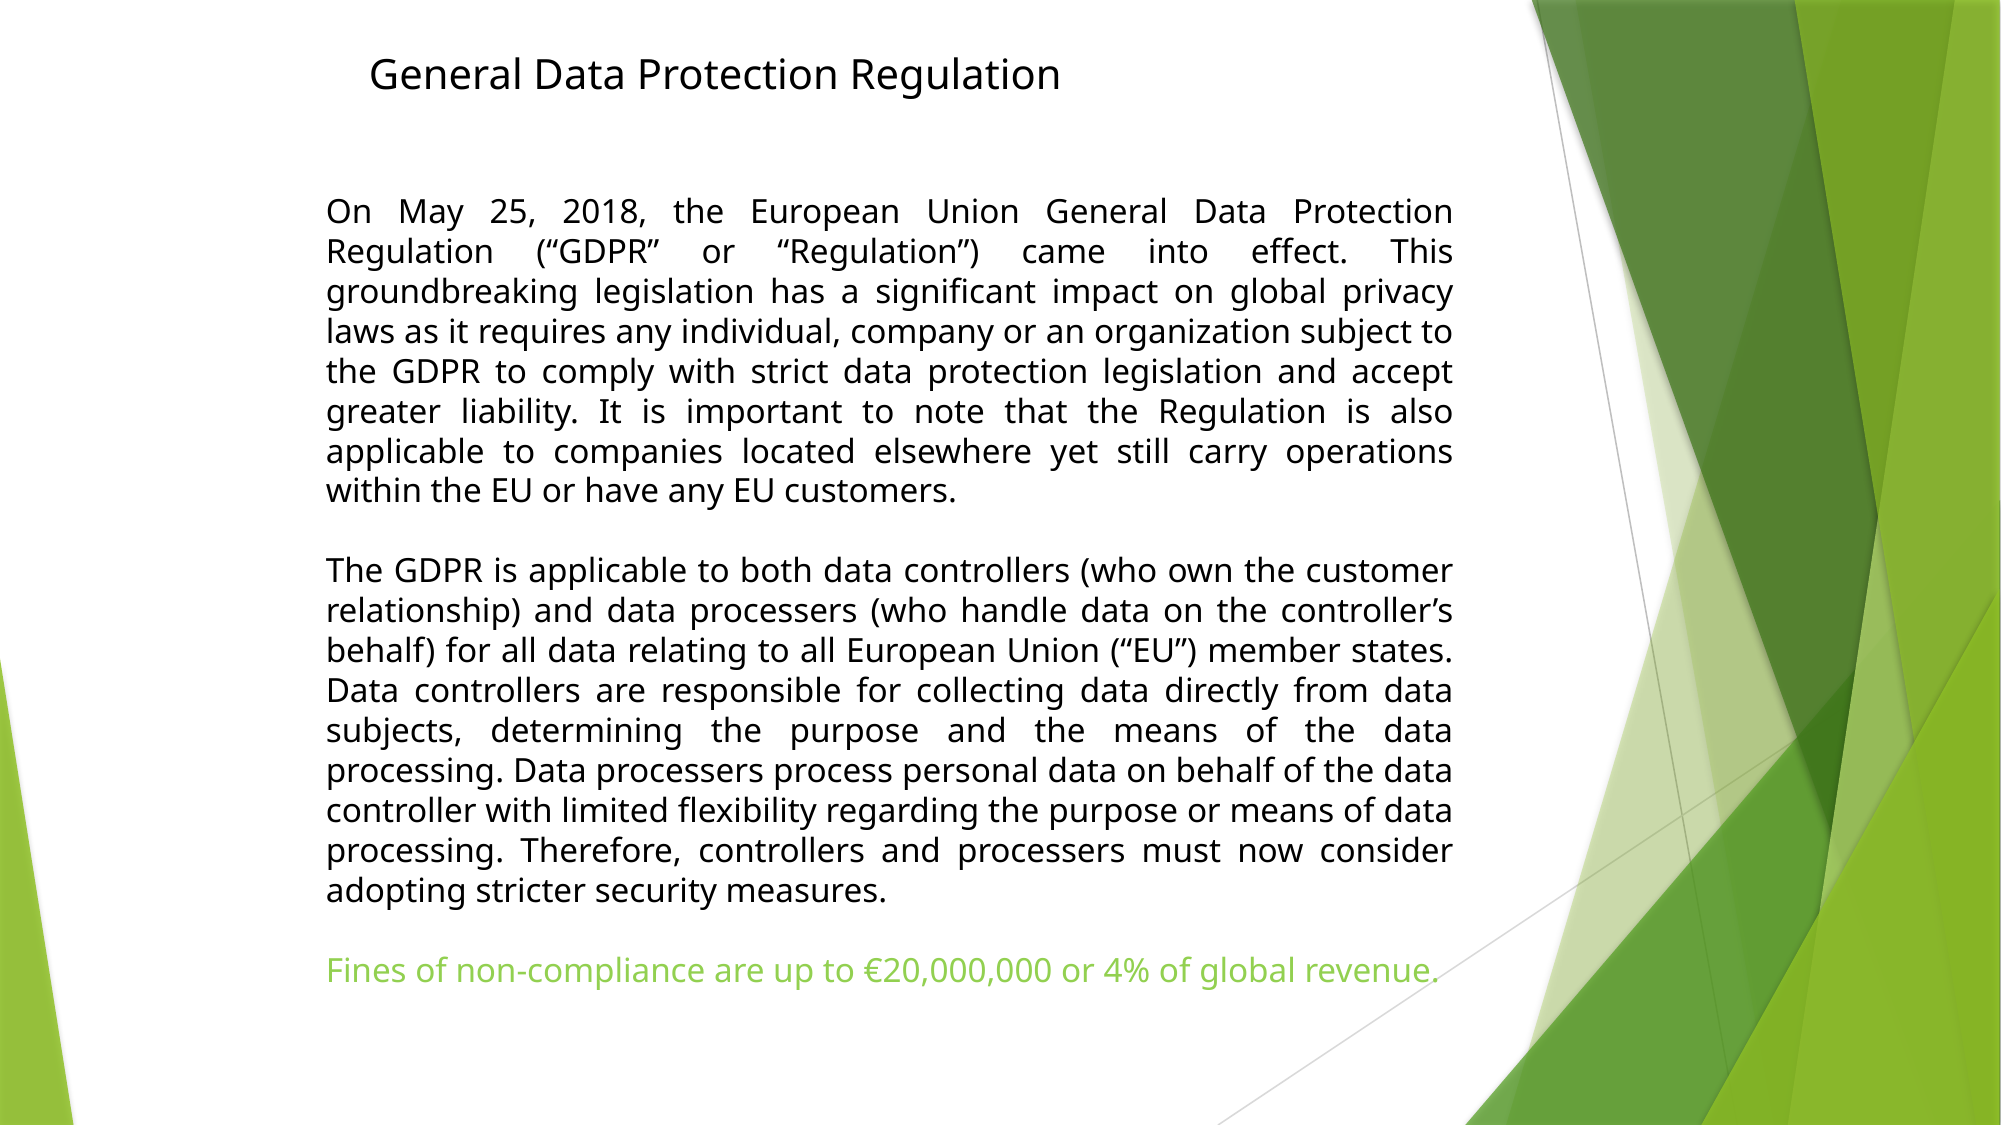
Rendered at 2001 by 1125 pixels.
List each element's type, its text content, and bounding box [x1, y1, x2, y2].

text_box General Data Protection Regulation [354, 40, 2000, 95]
text_box On May 25, 2018, the European Union General Data Protection Regulation (“GDPR” or “Regulation”) came into effect. This groundbreaking legislation has a significant impact on global privacy laws as it requires any individual, company or an organization subject to the GDPR to comply with strict data protection legislation and accept greater liability. It is important to note that the Regulation is also applicable to companies located elsewhere yet still carry operations within the EU or have any EU customers. The GDPR is applicable to both data controllers (who own the customer relationship) and data processers (who handle data on the controller’s behalf) for all data relating to all European Union (“EU”) member states. Data controllers are responsible for collecting data directly from data subjects, determining the purpose and the means of the data processing. Data processers process personal data on behalf of the data controller with limited flexibility regarding the purpose or means of data processing. Therefore, controllers and processers must now consider adopting stricter security measures. Fines of non-compliance are up to €20,000,000 or 4% of global revenue. [310, 182, 1471, 1036]
